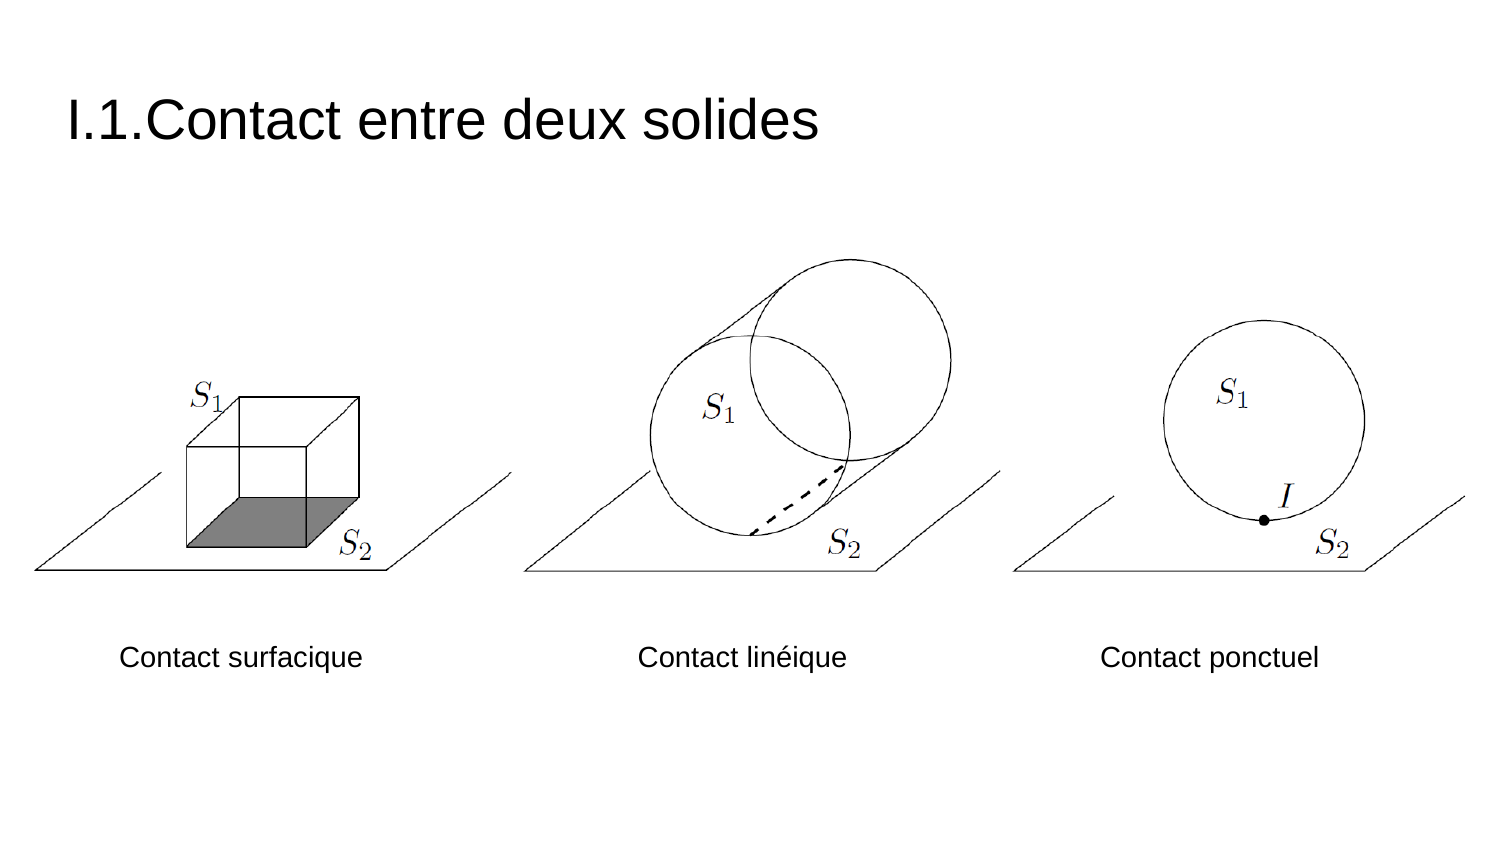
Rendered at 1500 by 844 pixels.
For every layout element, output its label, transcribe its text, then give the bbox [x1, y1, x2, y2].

text_box Contact surfacique [104, 623, 448, 689]
text_box Contact linéique [622, 623, 895, 689]
picture [26, 251, 1474, 592]
text_box Contact ponctuel [1084, 623, 1357, 689]
title I.1.Contact entre deux solides [51, 72, 1449, 167]
